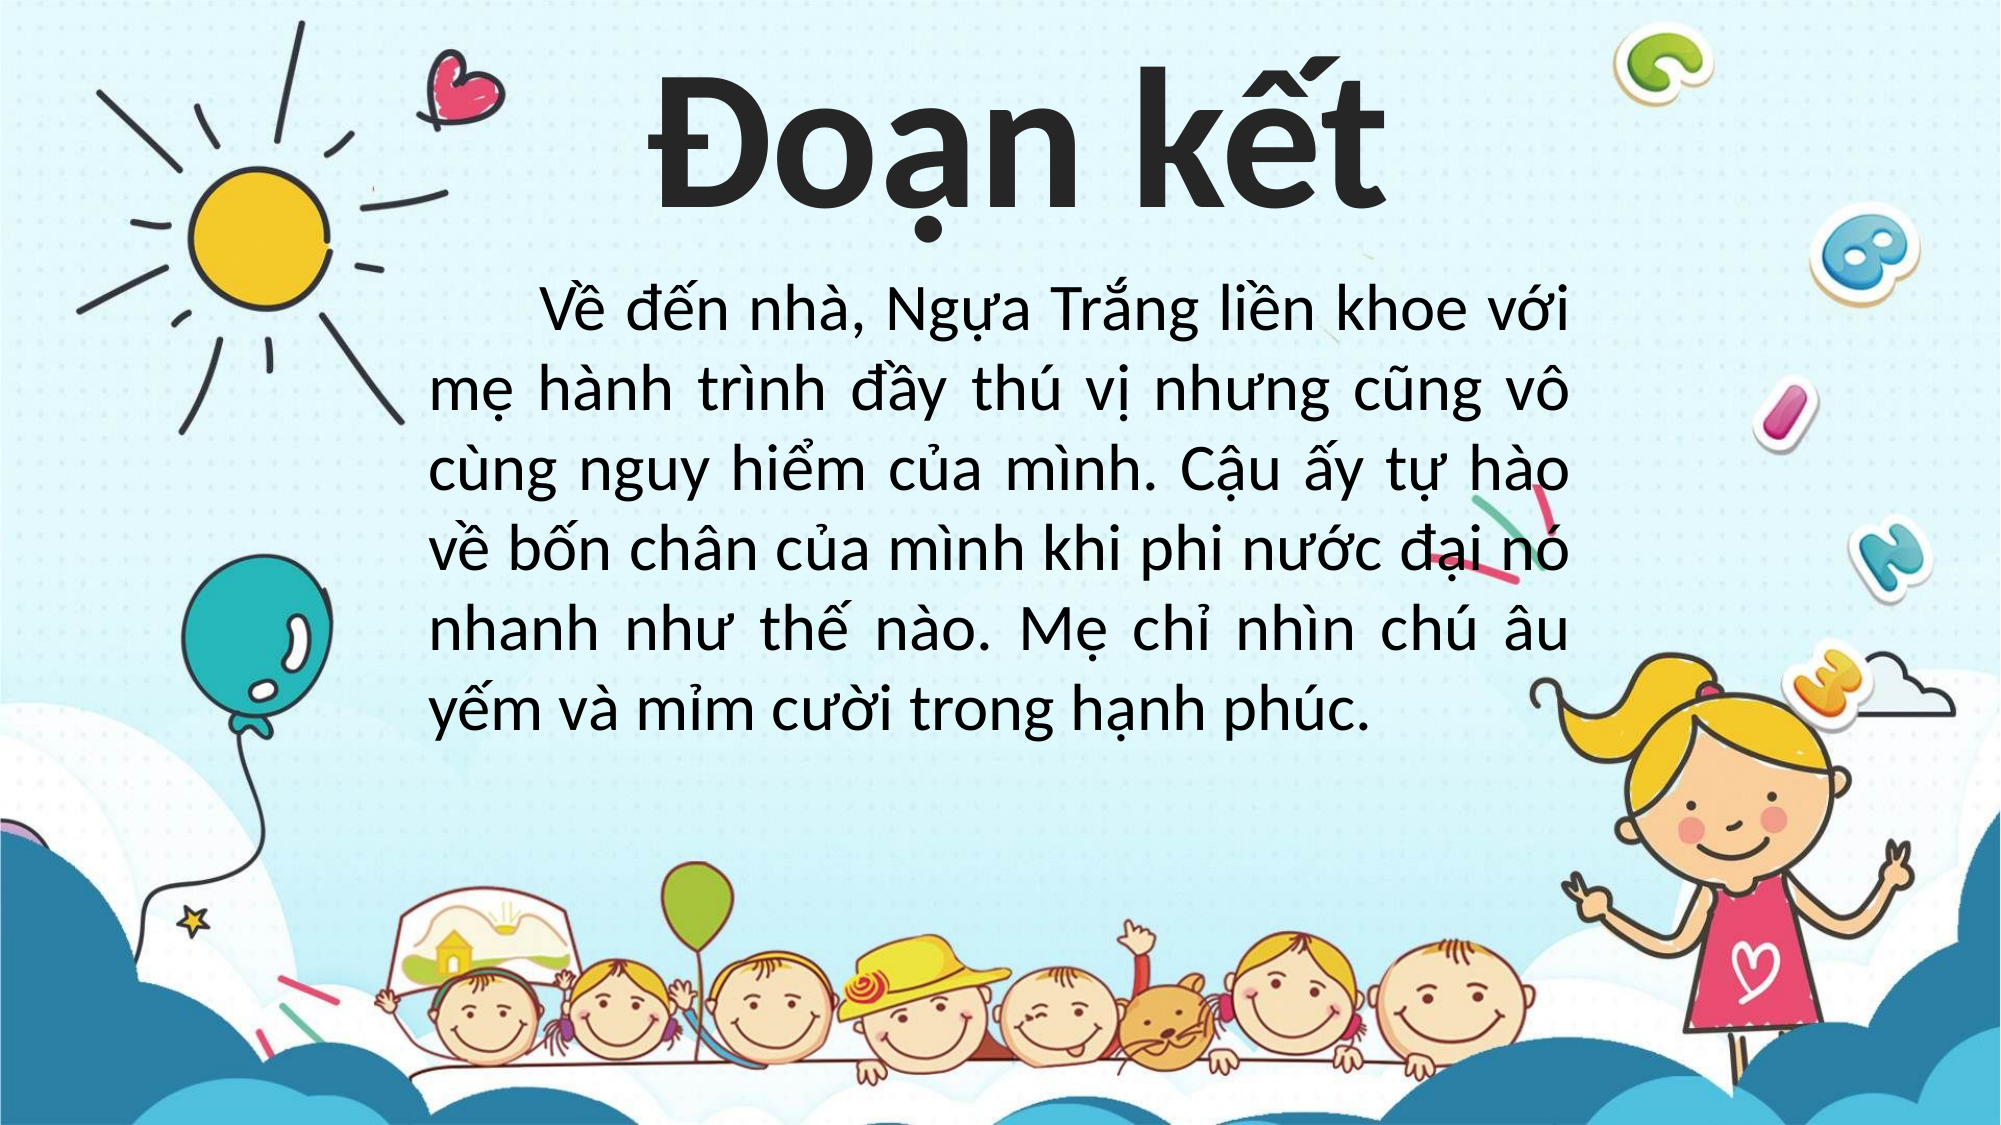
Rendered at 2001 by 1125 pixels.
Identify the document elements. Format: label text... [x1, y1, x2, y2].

text_box Về đến nhà, Ngựa Trắng liền khoe với mẹ hành trình đầy thú vị nhưng cũng vô cùng nguy hiểm của mình. Cậu ấy tự hào về bốn chân của mình khi phi nước đại nó nhanh như thế nào. Mẹ chỉ nhìn chú âu yếm và mỉm cười trong hạnh phúc. [413, 256, 1587, 752]
picture [0, 0, 2001, 1125]
text_box Đoạn kết [628, 0, 1450, 255]
